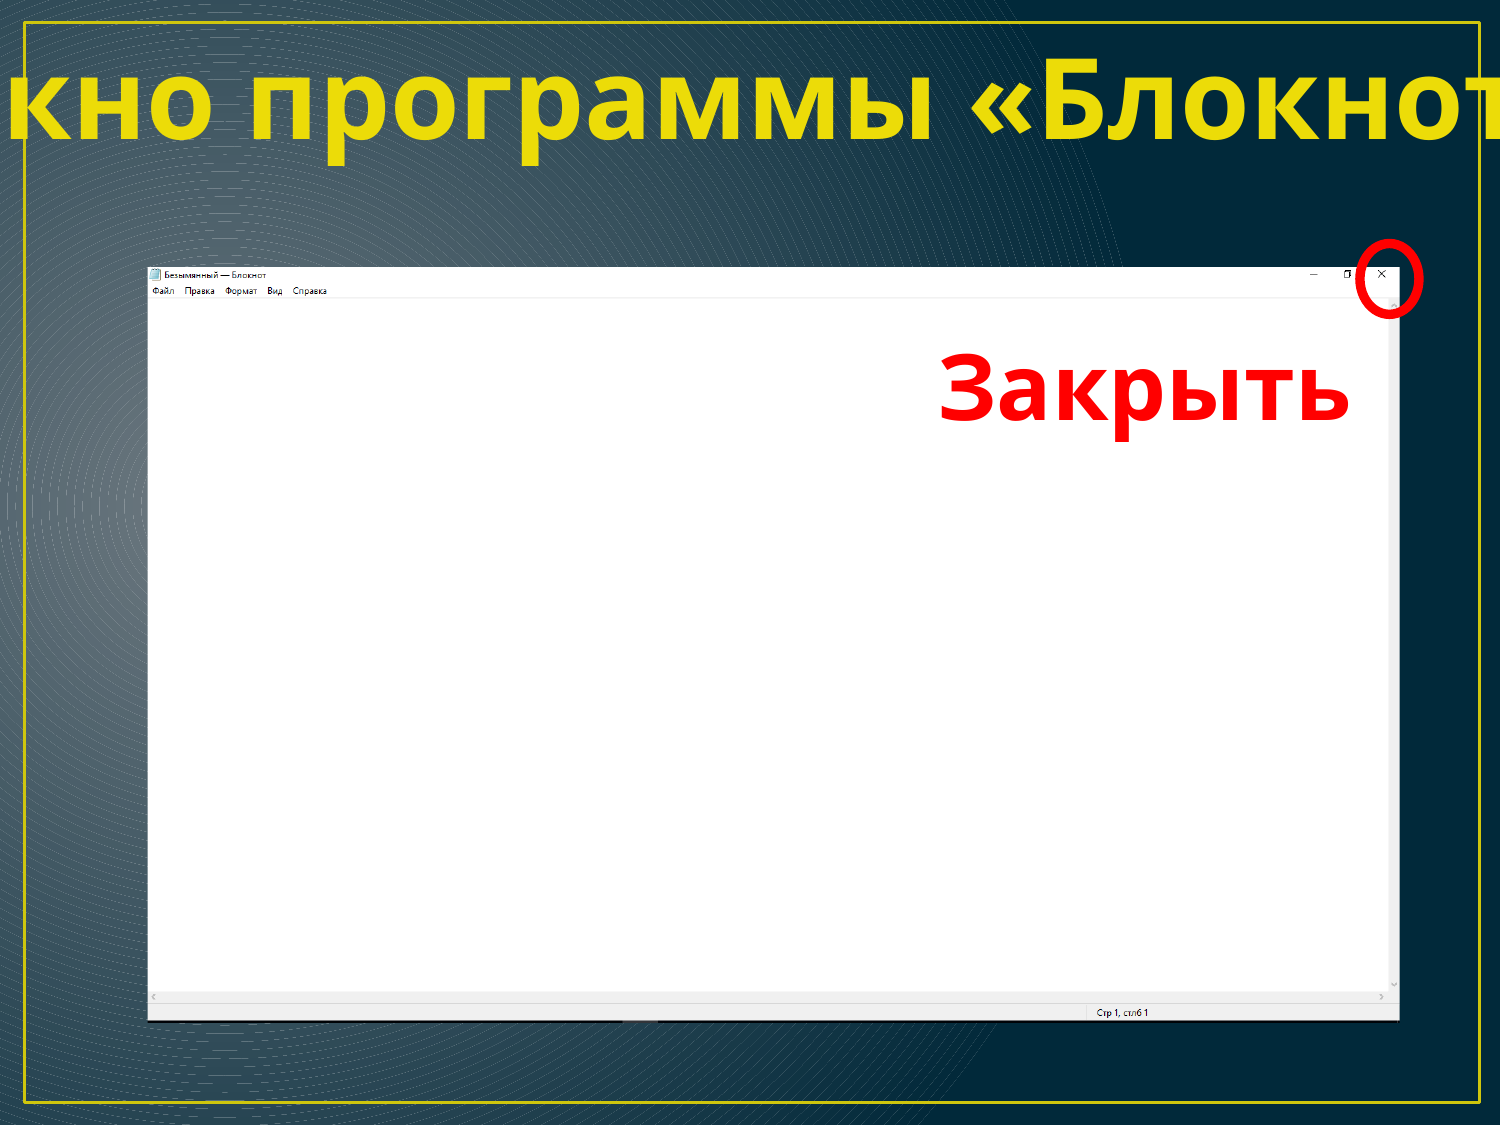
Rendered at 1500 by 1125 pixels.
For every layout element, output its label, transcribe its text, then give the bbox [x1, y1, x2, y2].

text_box [1361, 242, 1421, 310]
text_box Окно программы «Блокнот» [0, 19, 1500, 170]
picture [147, 239, 1423, 1023]
picture [948, 1027, 962, 1036]
